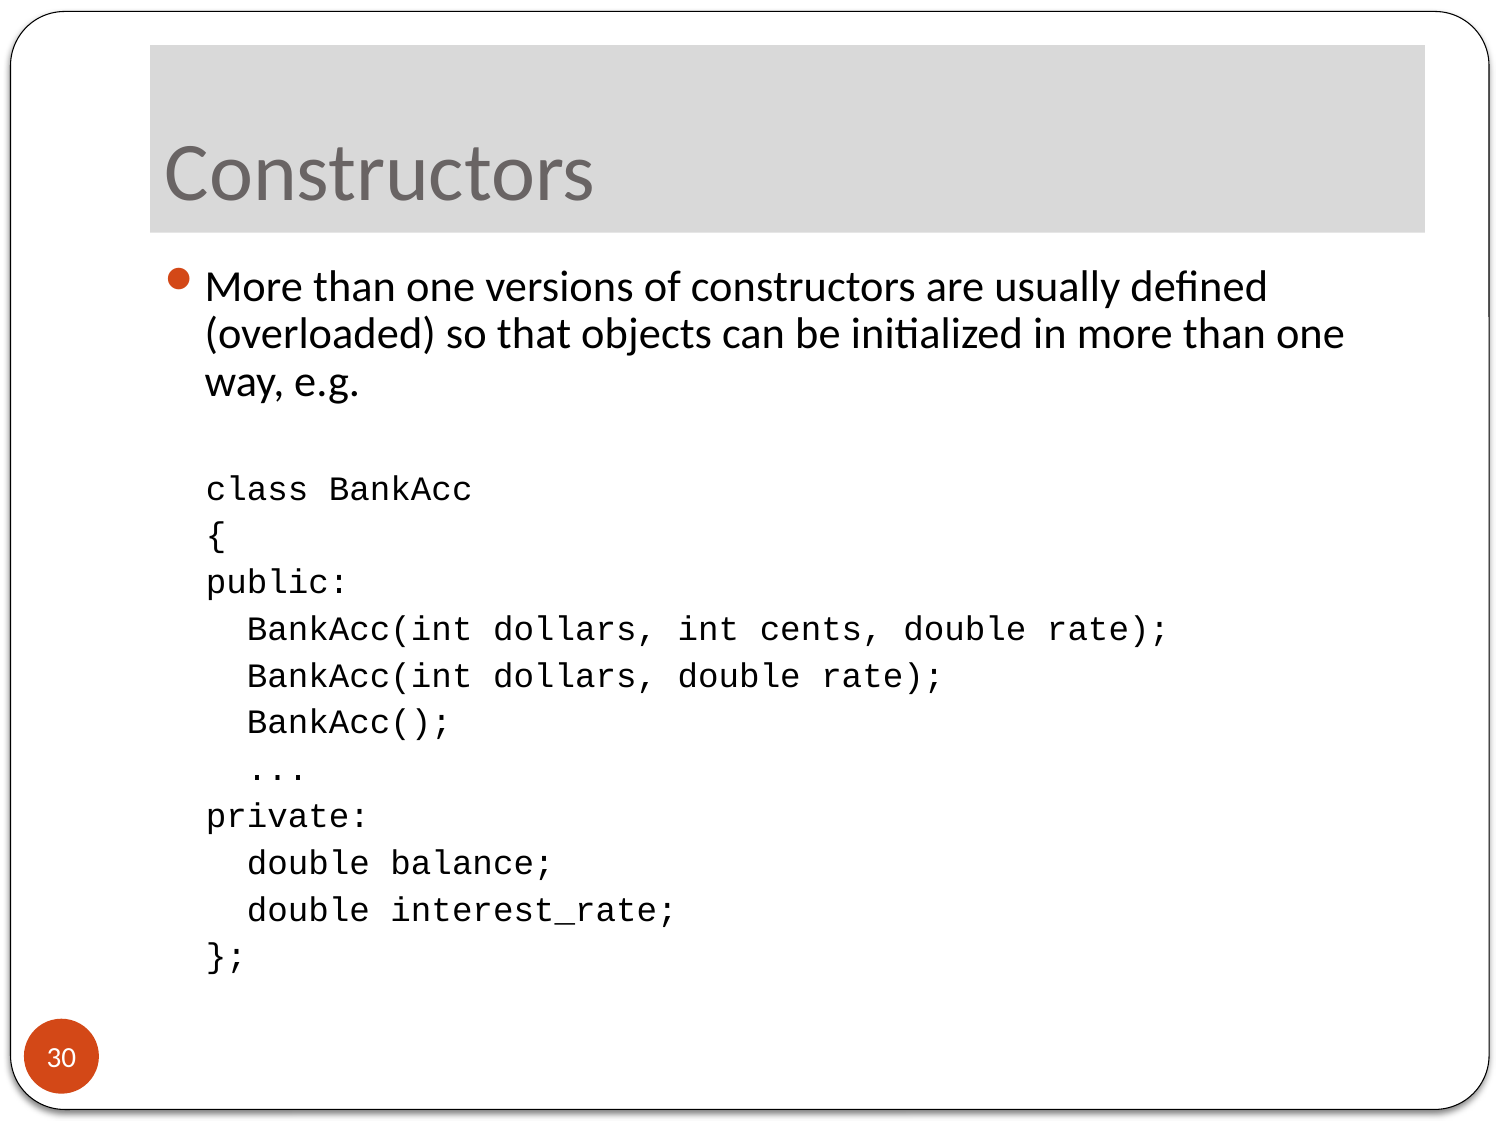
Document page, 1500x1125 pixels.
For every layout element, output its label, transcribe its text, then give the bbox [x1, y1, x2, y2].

title Constructors [150, 45, 1425, 233]
list More than one versions of constructors are usually defined (overloaded) so that objects can be initialized in more than one way, e.g. class BankAcc { public: BankAcc(int dollars, int cents, double rate); BankAcc(int dollars, double rate); BankAcc(); ... private: double balance; double interest_rate; }; [150, 255, 1425, 988]
slide_number 30 [23, 1018, 99, 1094]
